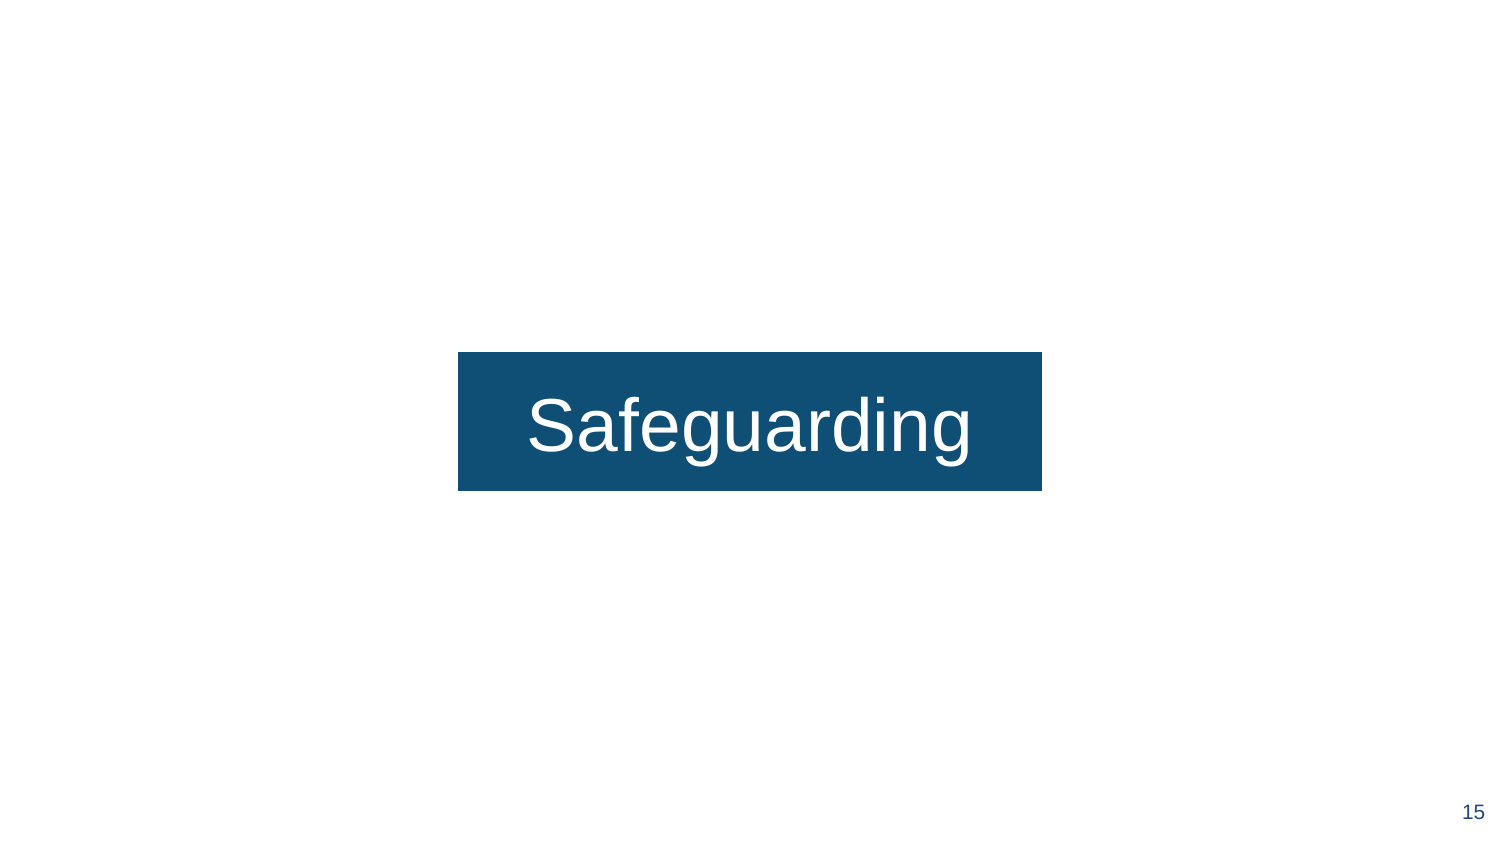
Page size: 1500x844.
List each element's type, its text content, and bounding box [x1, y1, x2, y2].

title Safeguarding [458, 352, 1042, 491]
slide_number 15 [1410, 779, 1500, 844]
